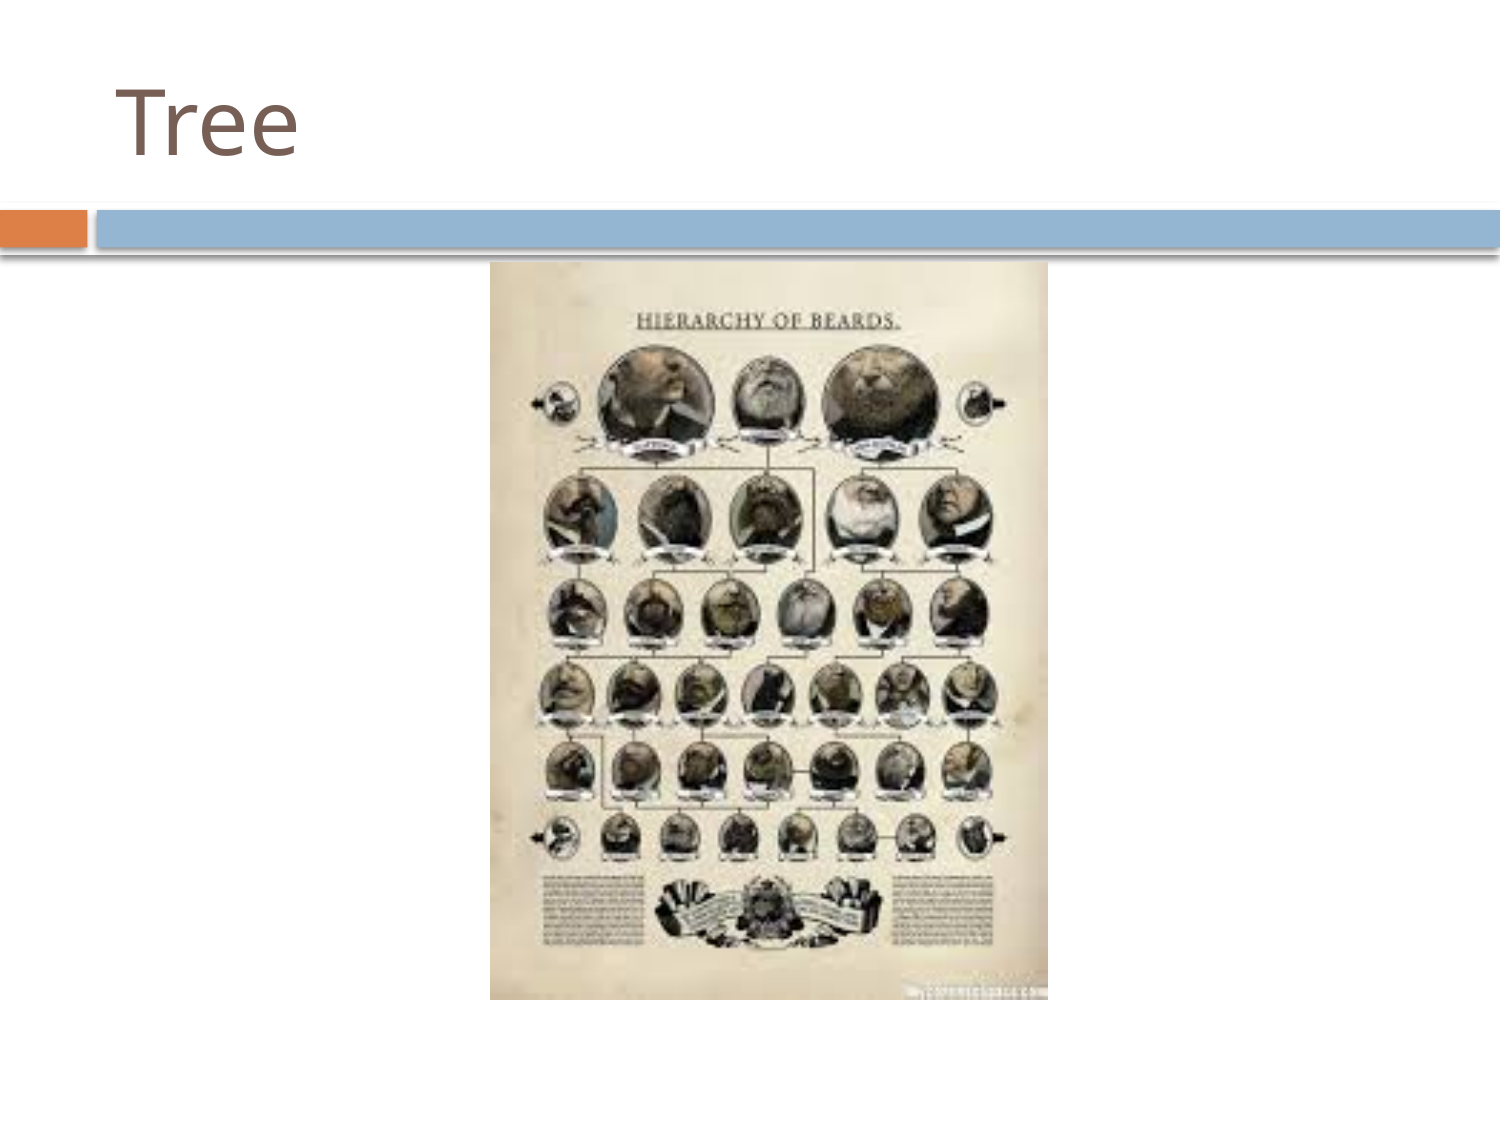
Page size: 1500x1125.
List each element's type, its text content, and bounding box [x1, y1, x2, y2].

title Tree [100, 37, 1438, 200]
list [100, 262, 1439, 1001]
